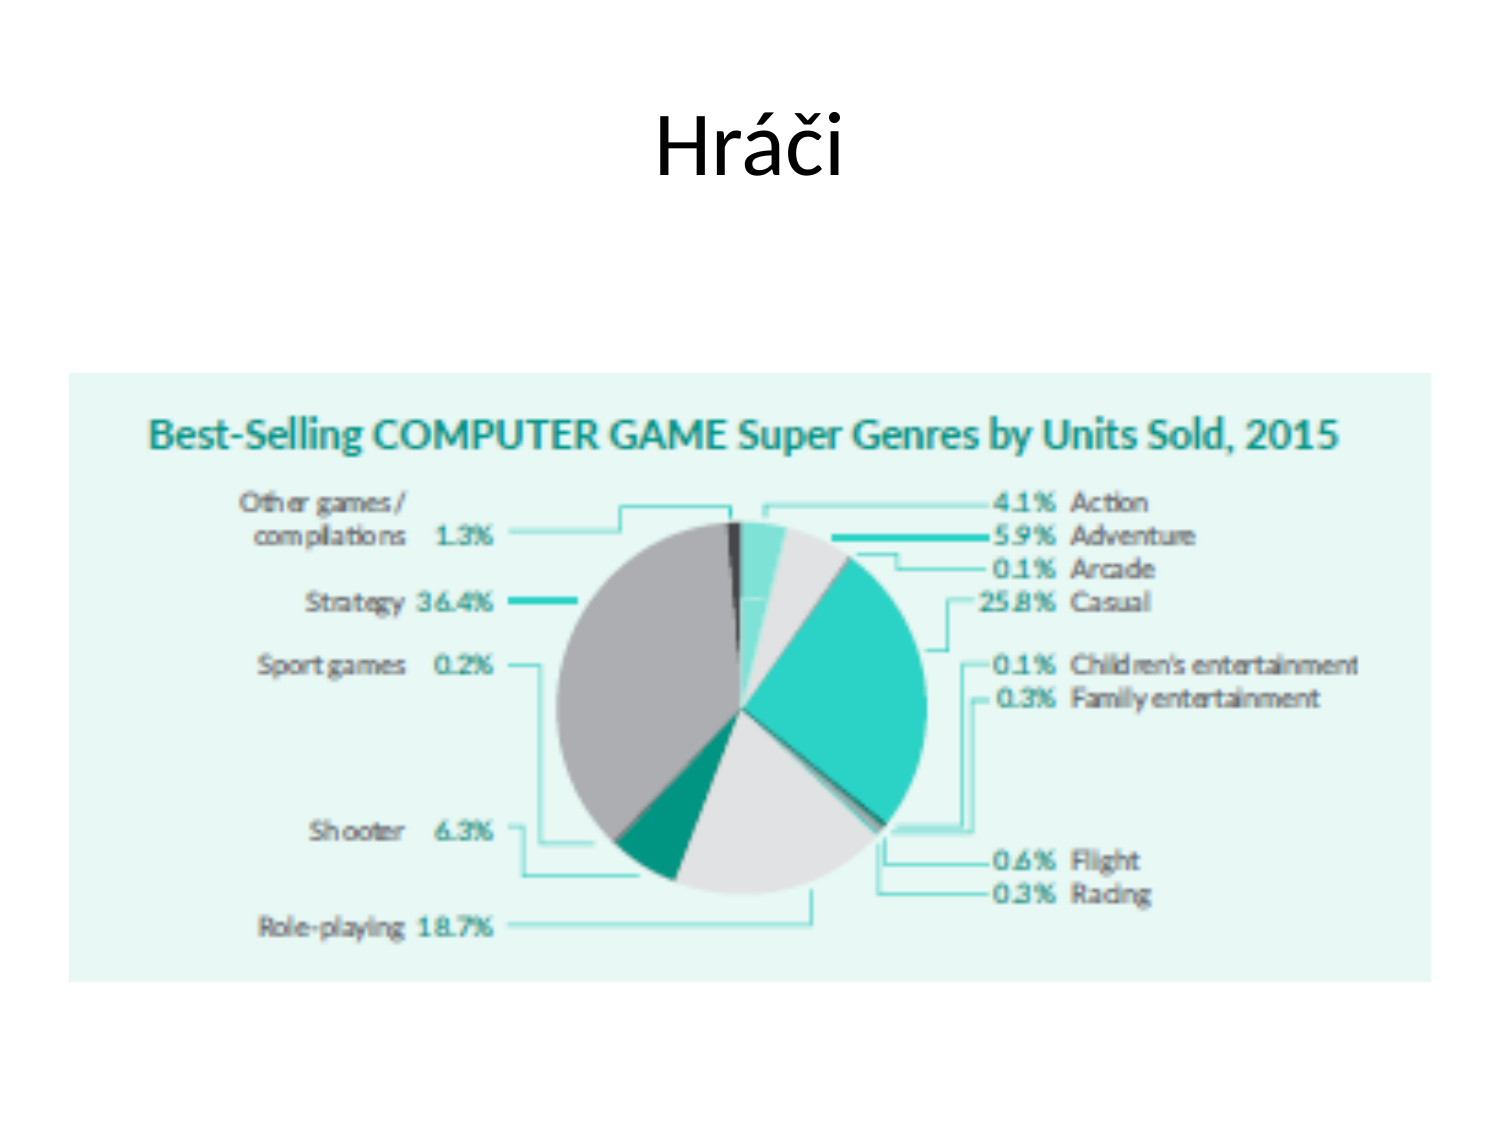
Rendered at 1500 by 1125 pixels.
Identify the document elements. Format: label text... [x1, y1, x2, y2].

title Hráči [75, 45, 1425, 233]
picture [68, 373, 1432, 983]
